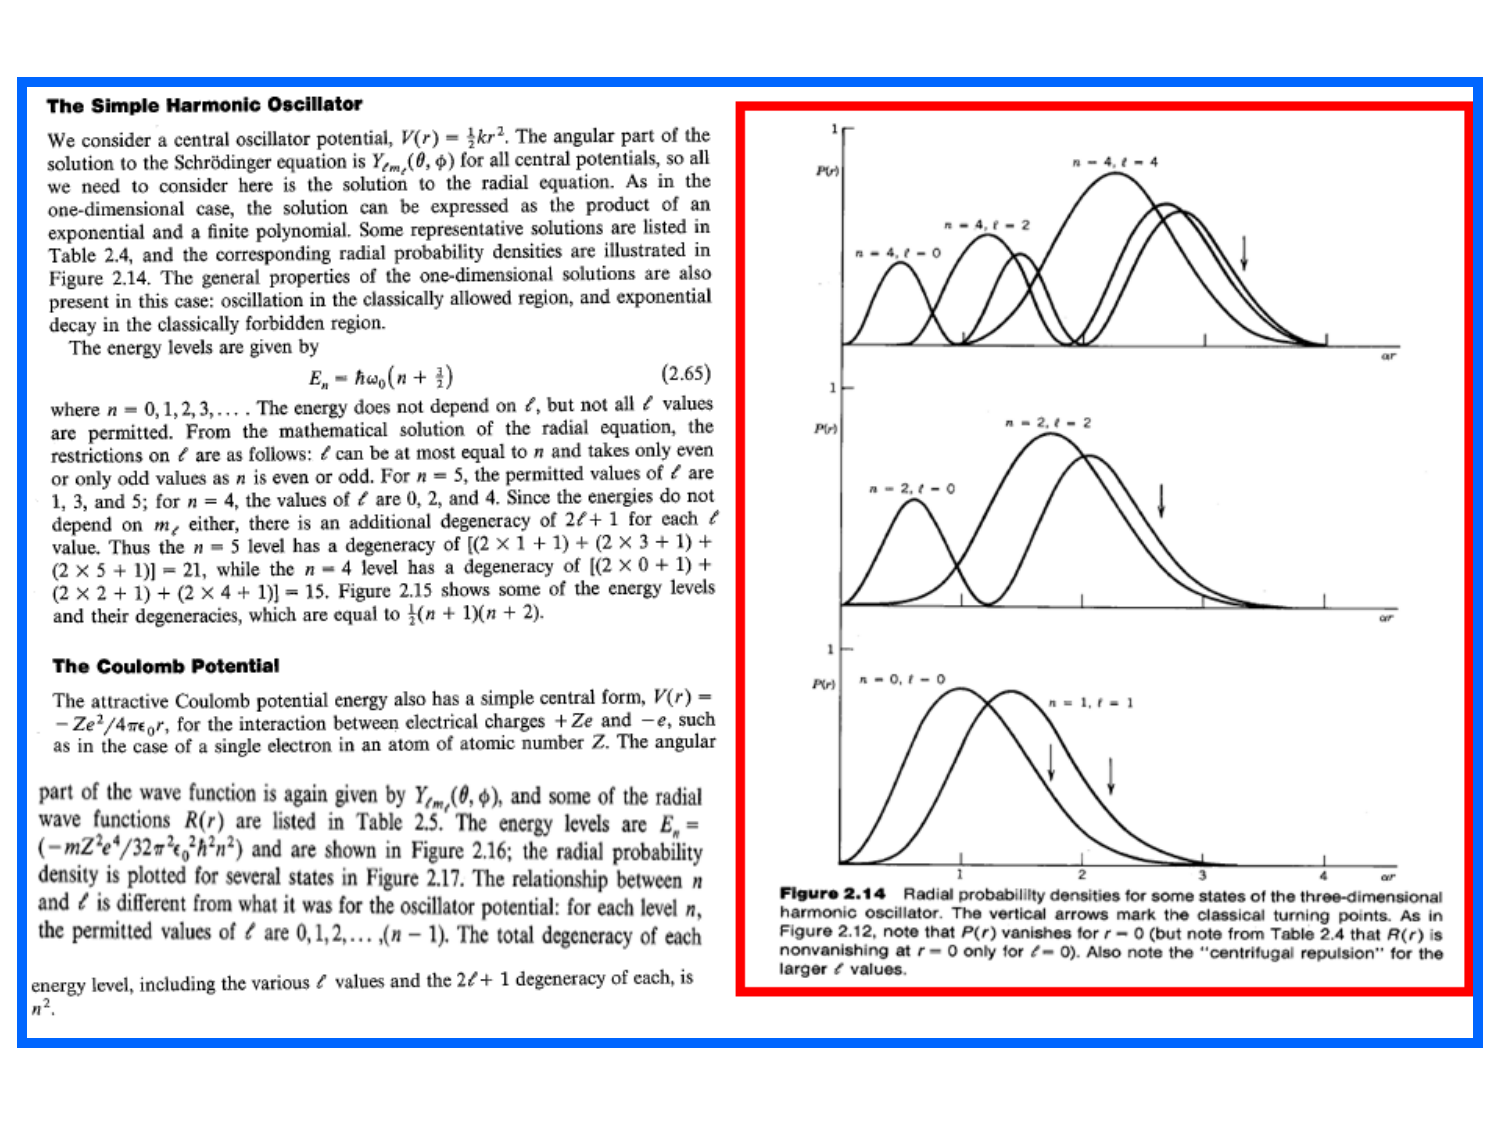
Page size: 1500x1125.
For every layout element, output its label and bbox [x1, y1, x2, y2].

picture [26, 86, 1474, 1039]
